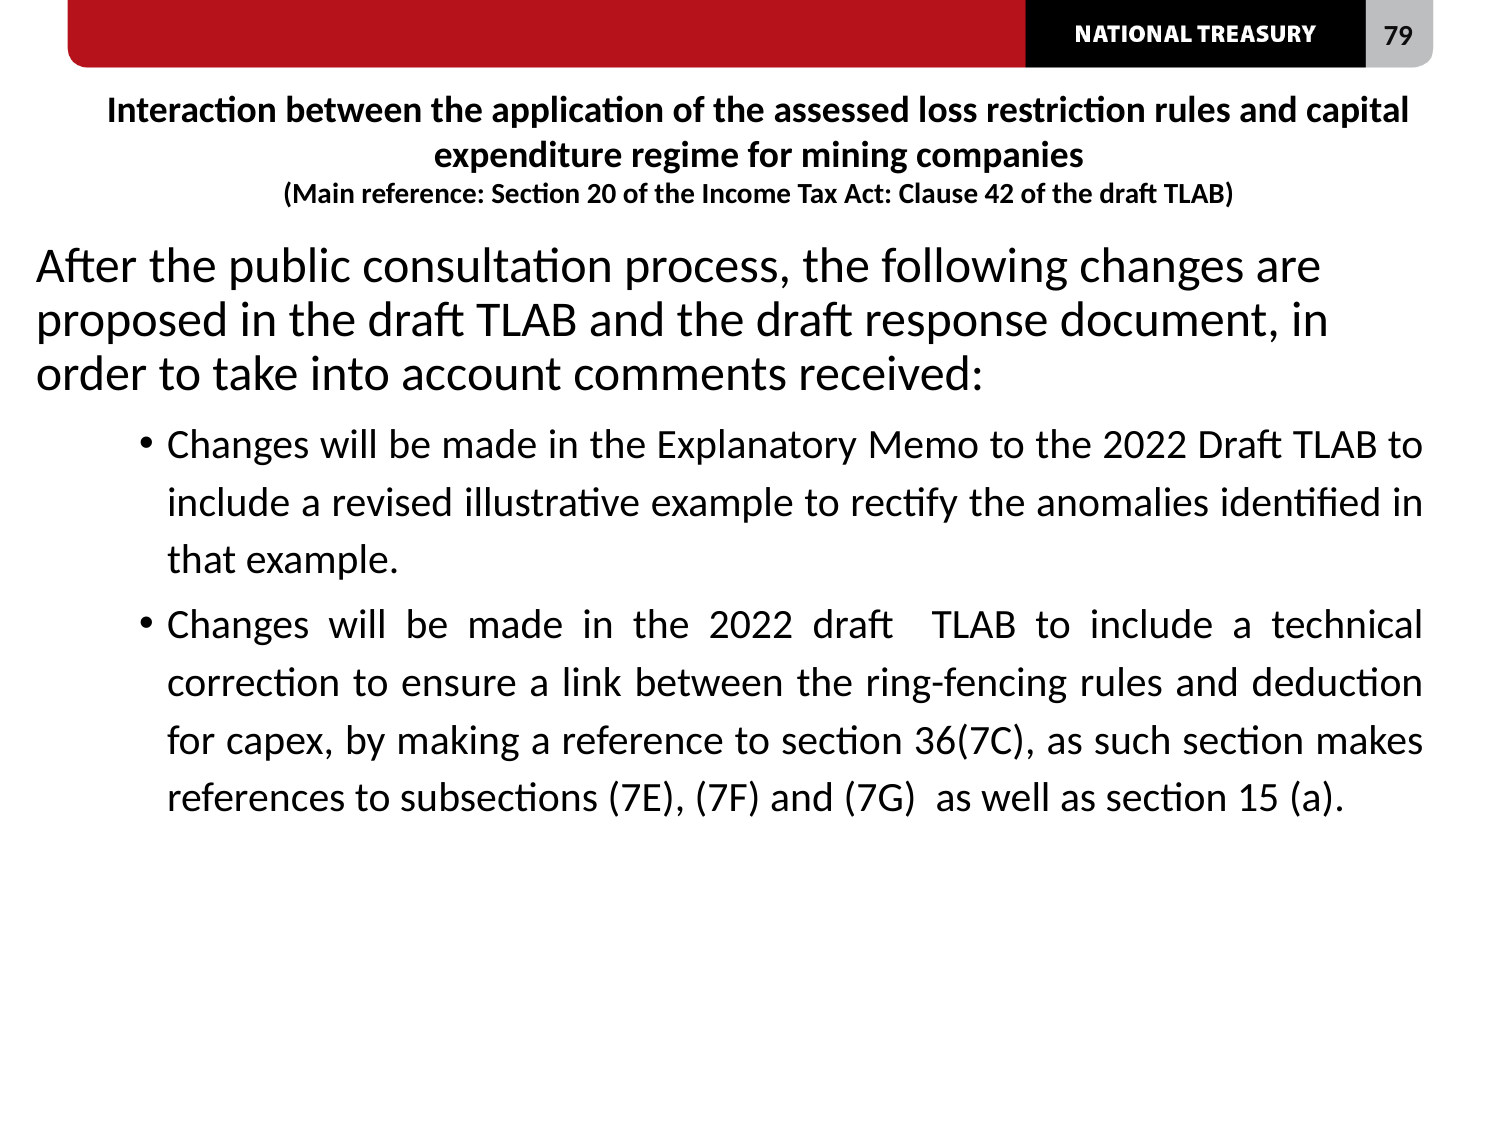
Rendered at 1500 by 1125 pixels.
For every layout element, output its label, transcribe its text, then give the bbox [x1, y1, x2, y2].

picture [0, 0, 1500, 1125]
title Interaction between the application of the assessed loss restriction rules and capital expenditure regime for mining companies (Main reference: Section 20 of the Income Tax Act: Clause 42 of the draft TLAB) [49, 62, 1469, 232]
list After the public consultation process, the following changes are proposed in the draft TLAB and the draft response document, in order to take into account comments received: Changes will be made in the Explanatory Memo to the 2022 Draft TLAB to include a revised illustrative example to rectify the anomalies identified in that example. Changes will be made in the 2022 draft TLAB to include a technical correction to ensure a link between the ring-fencing rules and deduction for capex, by making a reference to section 36(7C), as such section makes references to subsections (7E), (7F) and (7G) as well as section 15 (a). [20, 231, 1440, 1106]
